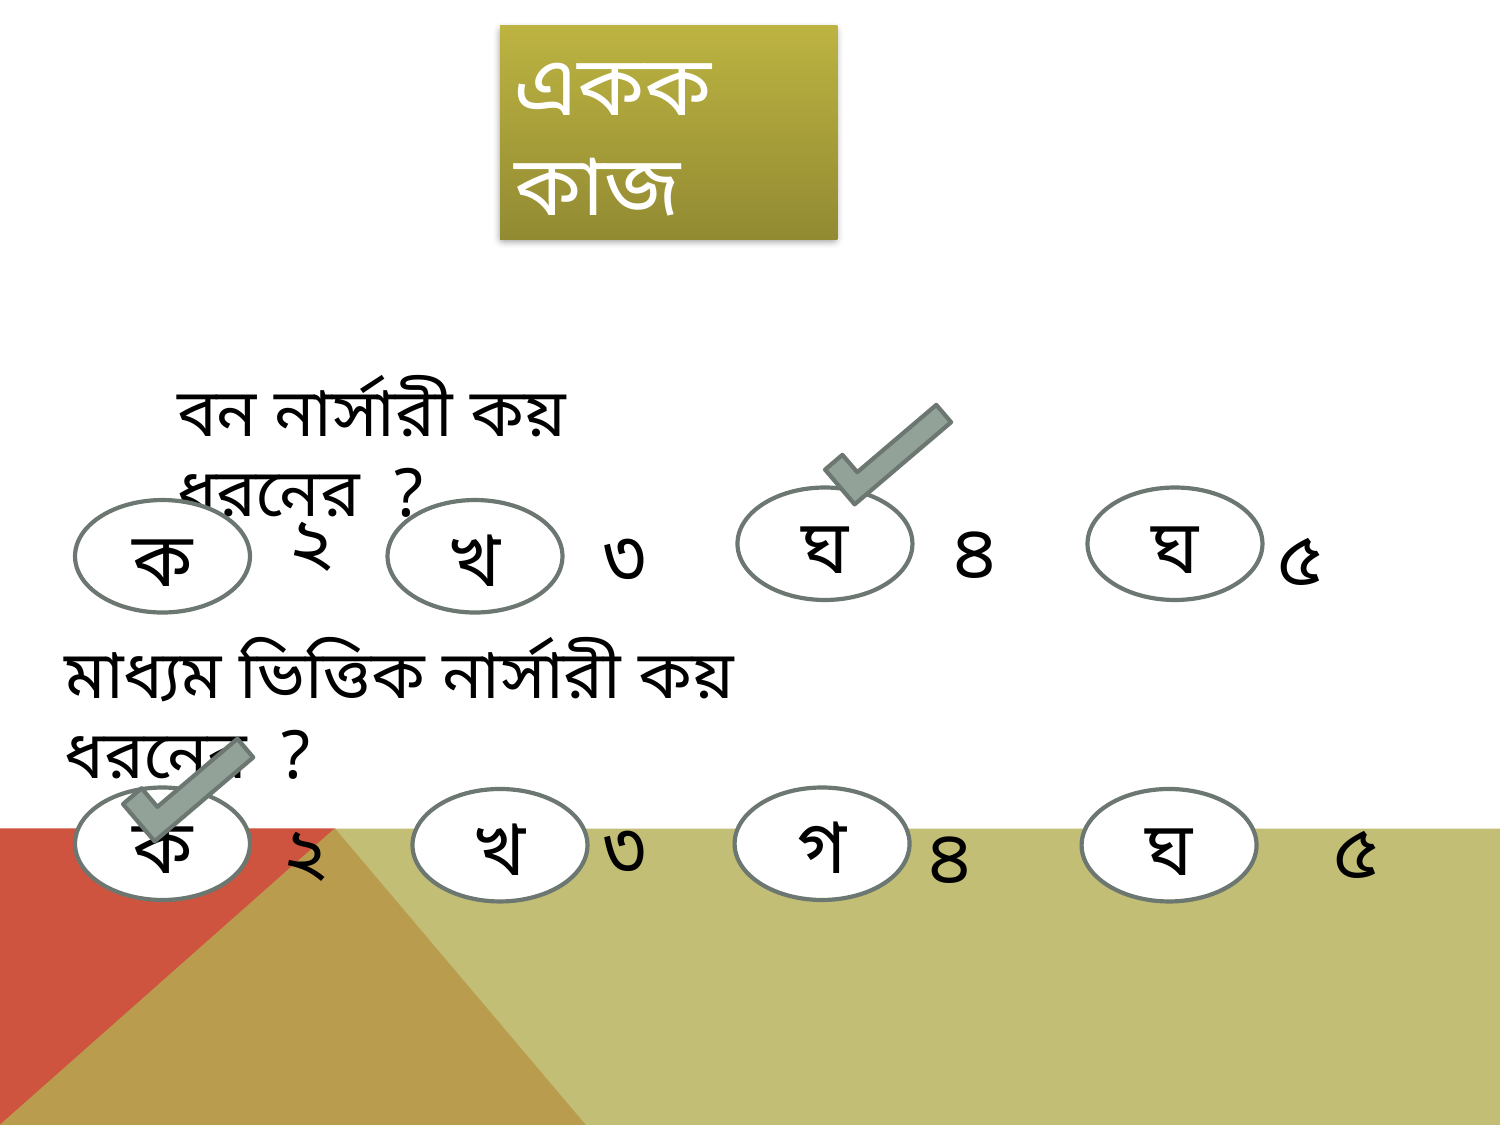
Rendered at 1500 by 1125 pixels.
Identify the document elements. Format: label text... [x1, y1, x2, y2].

text_box ২ [275, 487, 388, 593]
text_box খ [388, 538, 565, 615]
text_box ক [72, 497, 253, 615]
text_box ঘ [1079, 786, 1259, 904]
text_box একক কাজ [500, 25, 838, 240]
text_box বন নার্সারী কয় ধরনের ? [162, 362, 725, 538]
text_box মাধ্যম ভিত্তিক নার্সারী কয় ধরনের ? [49, 624, 888, 799]
text_box ক [144, 785, 177, 803]
text_box ঘ [1085, 485, 1262, 603]
text_box ঘ [735, 485, 915, 603]
text_box ৪ [937, 496, 1050, 601]
text_box গ [732, 785, 912, 903]
text_box খ [410, 786, 587, 904]
text_box [120, 736, 256, 844]
text_box ৩ [587, 792, 700, 897]
text_box ৩ [587, 538, 700, 605]
text_box ৫ [1262, 503, 1375, 608]
text_box ৫ [1318, 796, 1432, 901]
text_box ৪ [912, 801, 1025, 906]
text_box [822, 402, 954, 507]
text_box ২ [268, 797, 382, 903]
text_box ক [72, 787, 253, 903]
